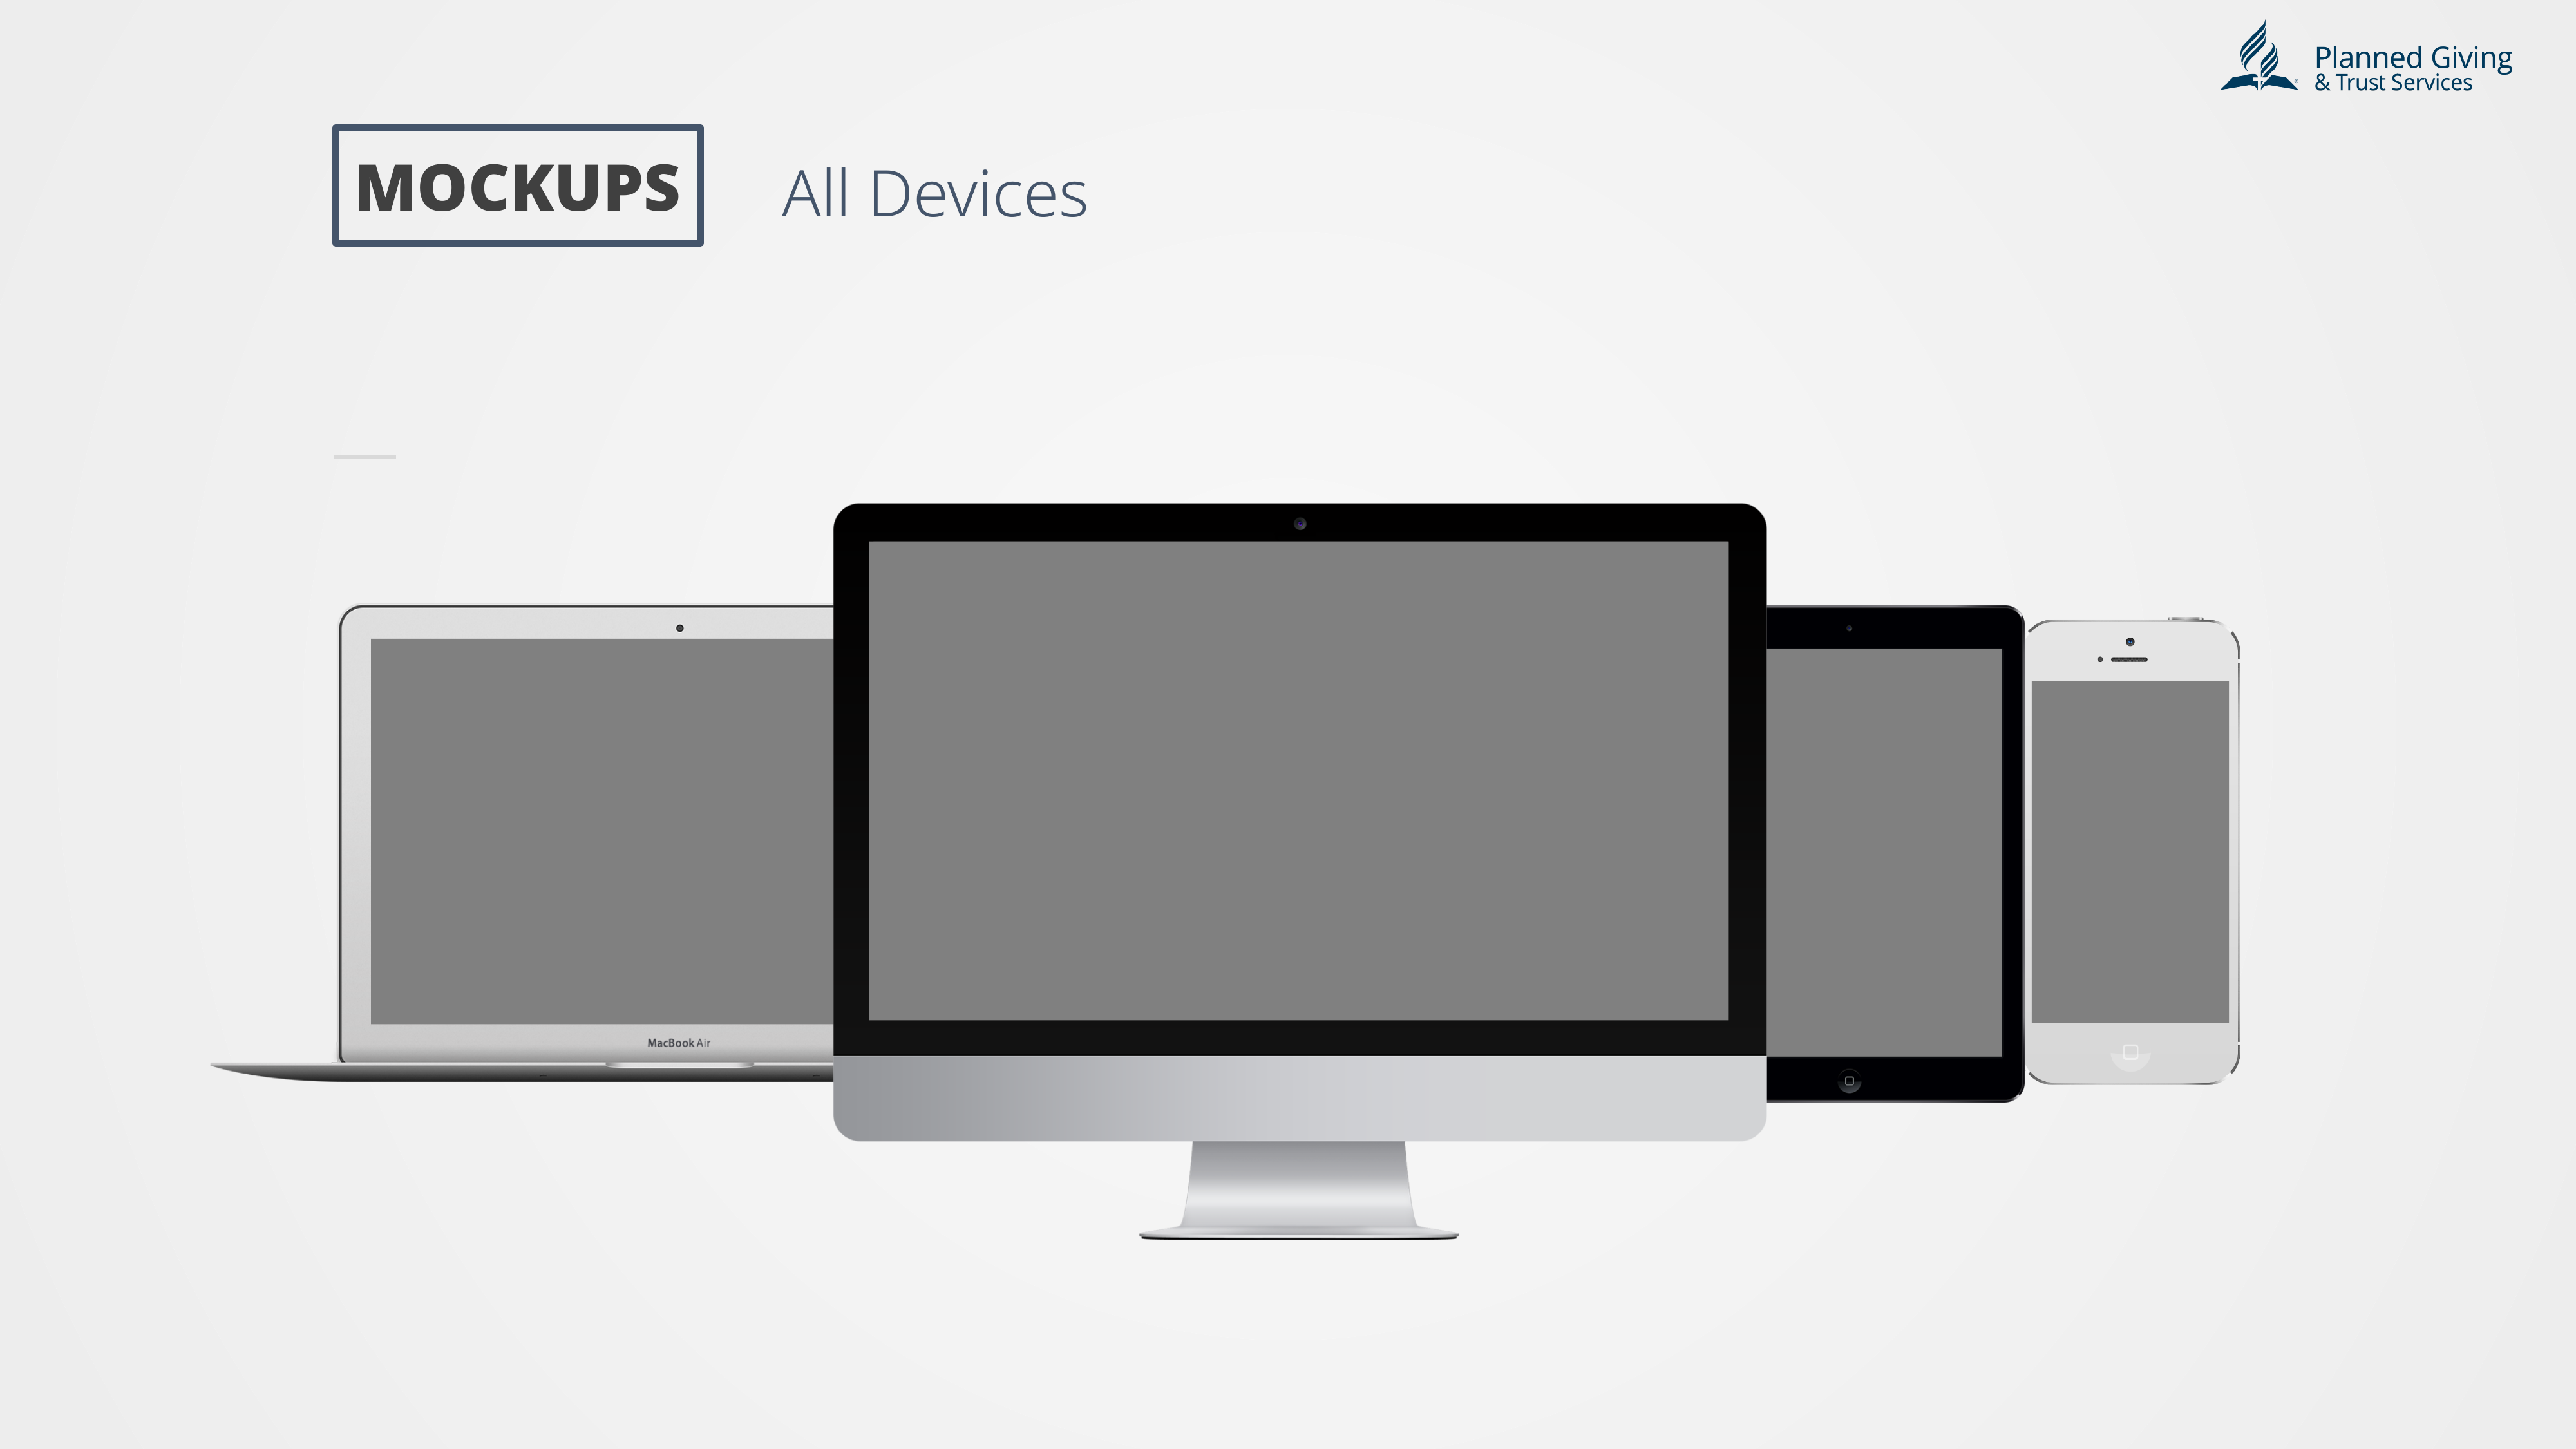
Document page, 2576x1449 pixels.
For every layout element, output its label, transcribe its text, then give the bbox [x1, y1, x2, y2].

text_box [192, 579, 811, 1082]
text_box All Devices [772, 147, 1151, 235]
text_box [1790, 605, 2025, 1103]
picture [2216, 15, 2516, 97]
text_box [2025, 617, 2250, 1085]
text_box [811, 478, 1790, 1240]
text_box MOCKUPS [335, 127, 701, 243]
